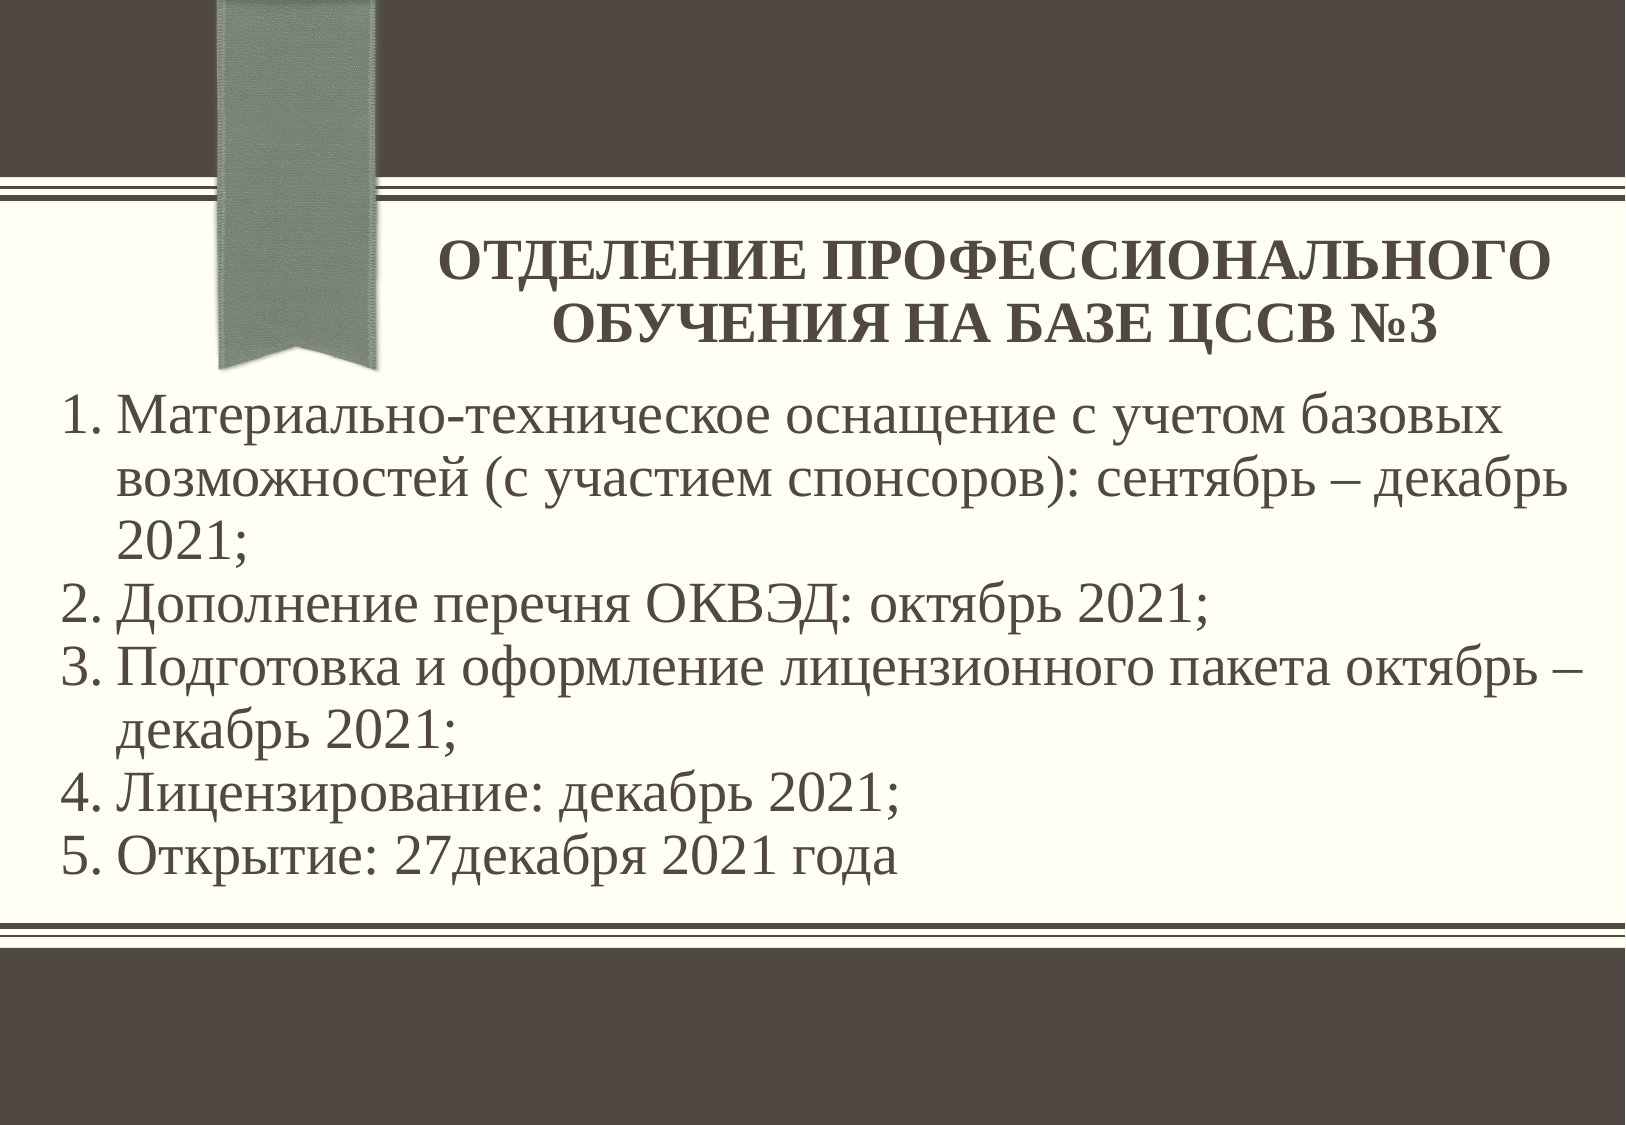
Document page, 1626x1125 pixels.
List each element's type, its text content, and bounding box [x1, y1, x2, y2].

subtitle Материально-техническое оснащение с учетом базовых возможностей (с участием спонсоров): сентябрь – декабрь 2021; Дополнение перечня ОКВЭД: октябрь 2021; Подготовка и оформление лицензионного пакета октябрь – декабрь 2021; Лицензирование: декабрь 2021; Открытие: 27декабря 2021 года [60, 376, 1625, 897]
title ОТДЕЛЕНИЕ ПРОФЕССИОНАЛЬНОГО ОБУЧЕНИЯ НА БАЗЕ ЦССВ №3 [376, 215, 1615, 370]
